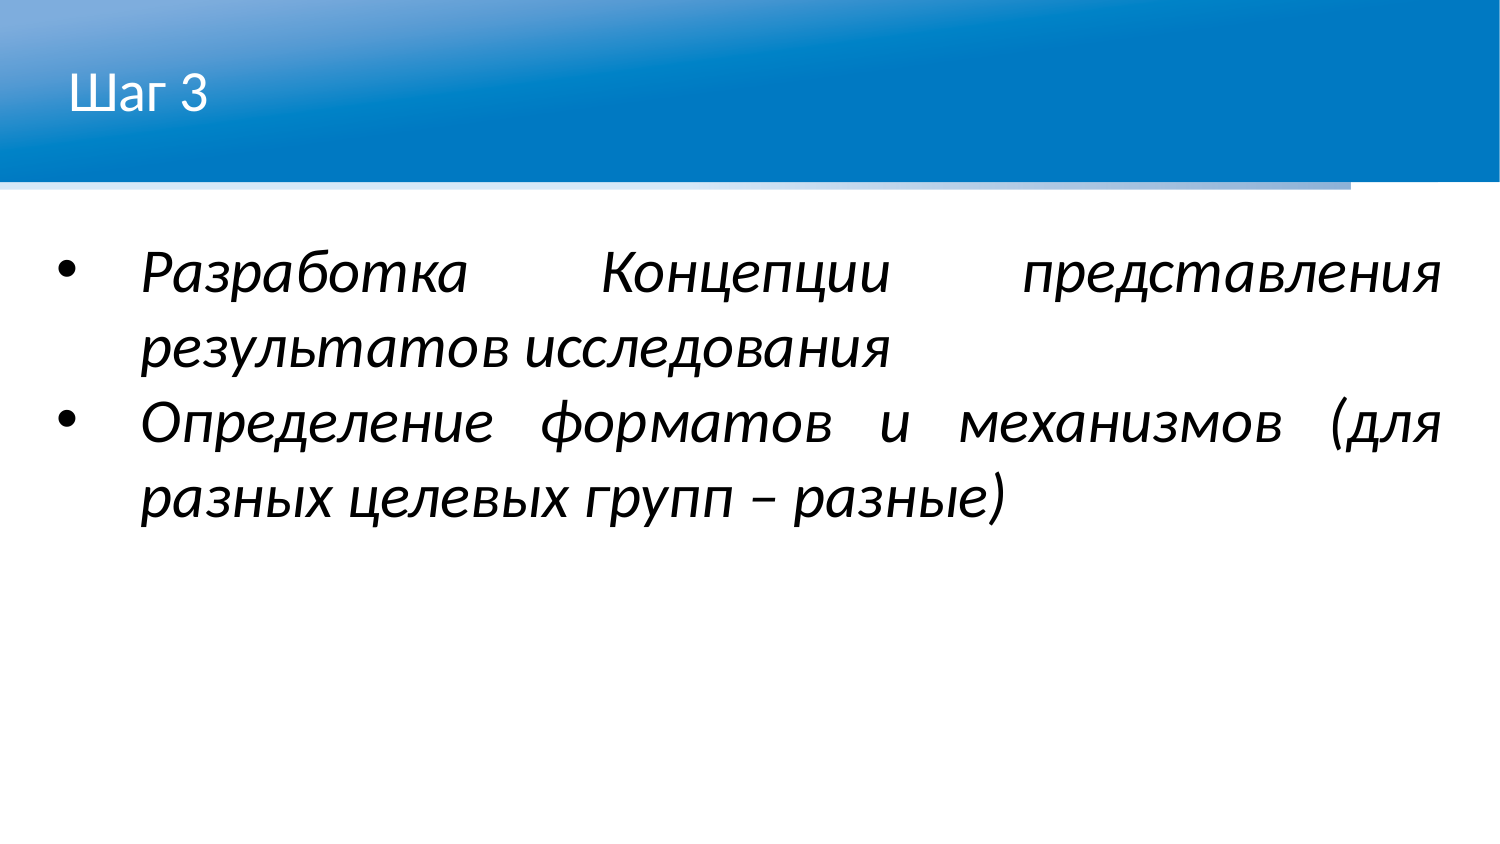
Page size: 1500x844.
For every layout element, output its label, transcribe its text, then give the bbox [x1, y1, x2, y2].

text_box Разработка Концепции представления результатов исследования Определение форматов и механизмов (для разных целевых групп – разные) [41, 222, 1459, 800]
picture [0, 0, 1500, 191]
picture [0, 0, 1119, 147]
